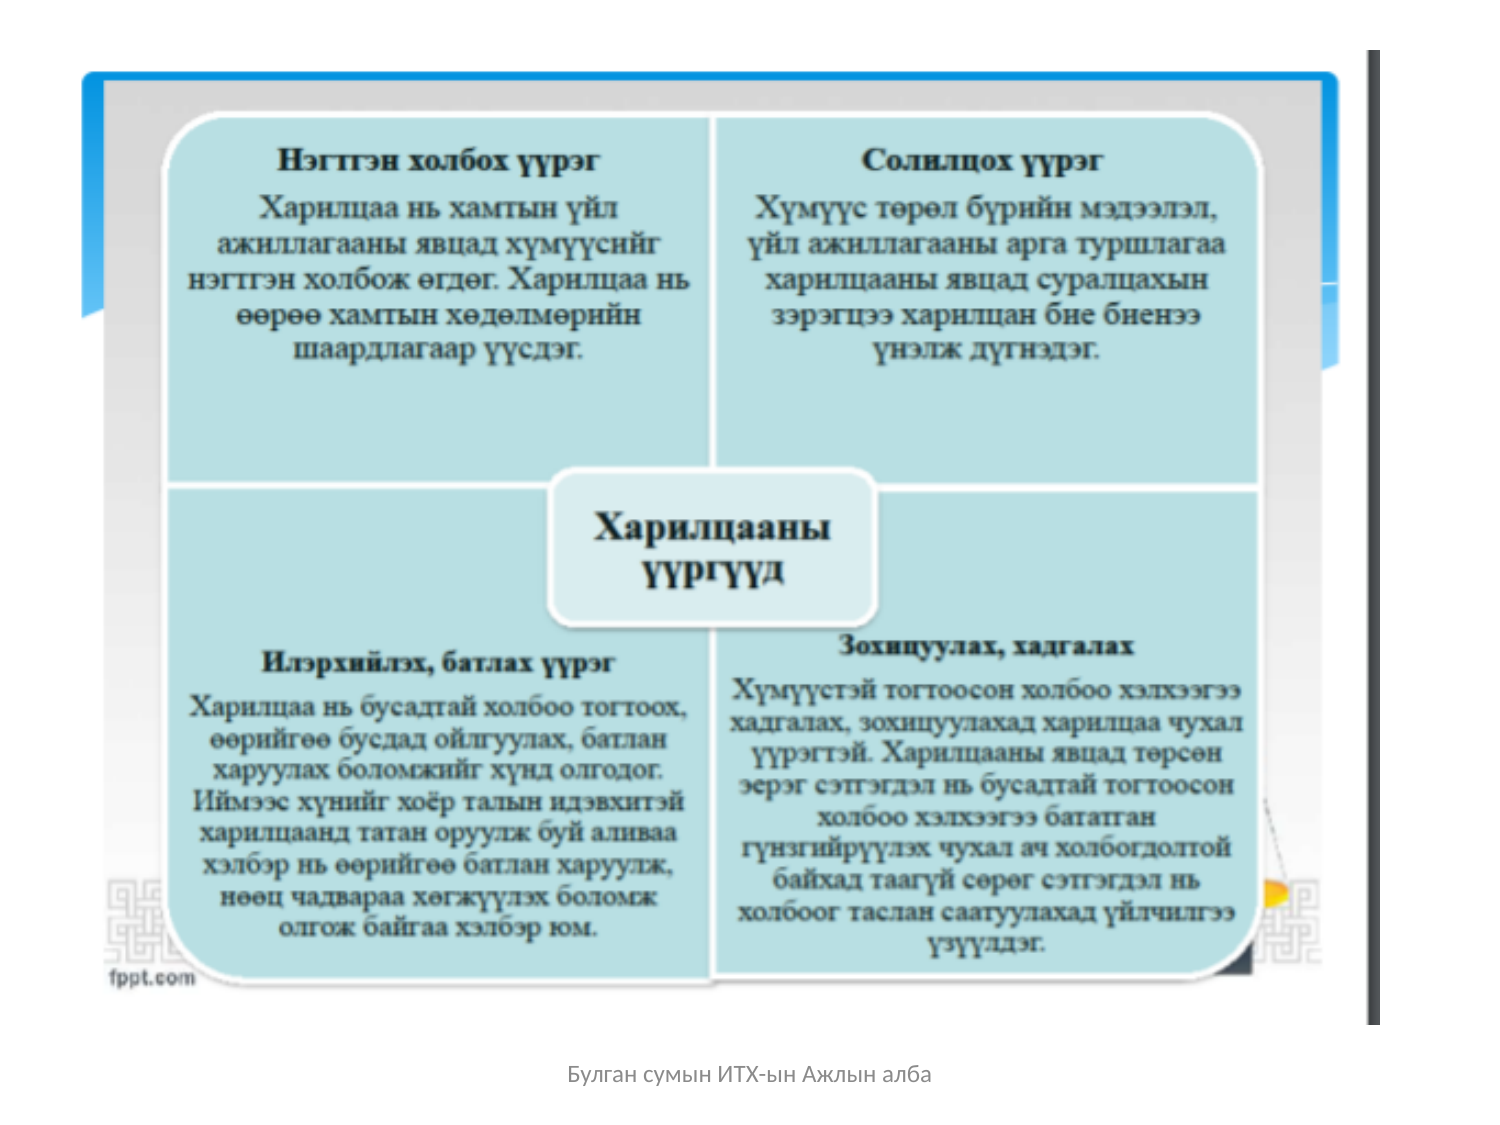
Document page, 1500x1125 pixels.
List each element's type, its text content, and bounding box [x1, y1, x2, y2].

picture [62, 49, 1381, 1026]
footer Булган сумын ИТХ-ын Ажлын алба [512, 1042, 988, 1103]
